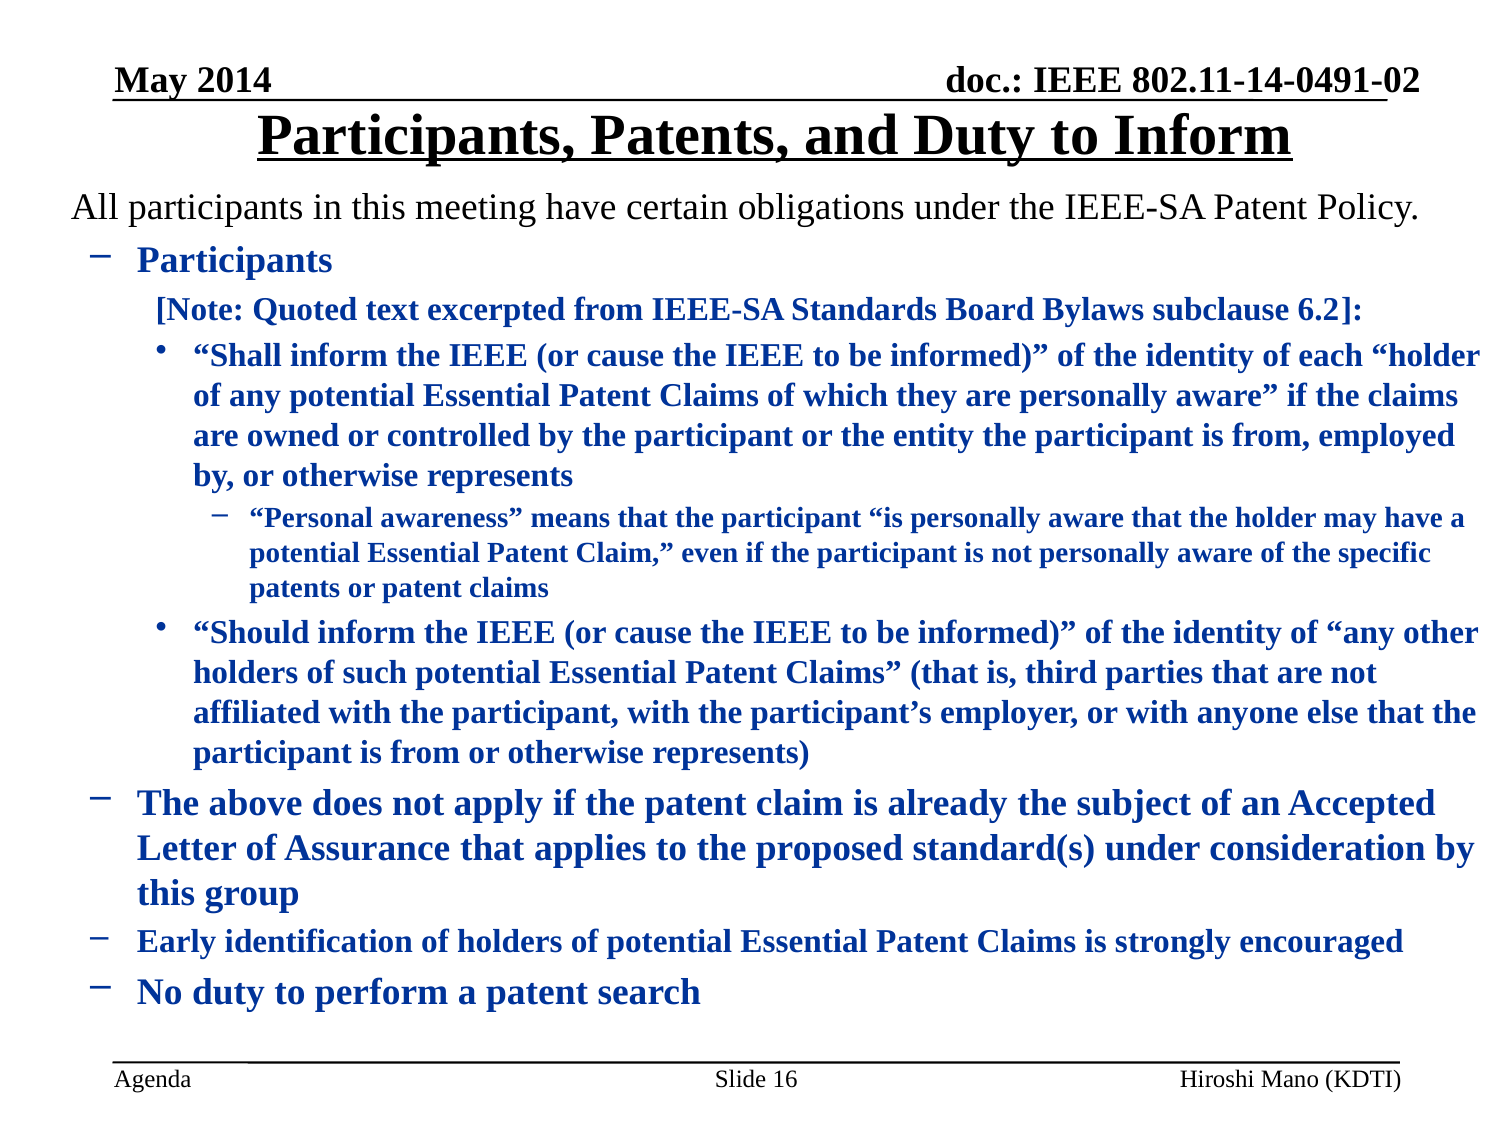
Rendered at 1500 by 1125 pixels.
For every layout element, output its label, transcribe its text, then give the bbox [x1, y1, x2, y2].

title Participants, Patents, and Duty to Inform [49, 99, 1500, 163]
footer Hiroshi Mano (KDTI) [1171, 1061, 1402, 1093]
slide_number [114, 54, 274, 99]
slide_number Slide 16 [712, 1061, 800, 1093]
list All participants in this meeting have certain obligations under the IEEE-SA Patent Policy. Participants [Note: Quoted text excerpted from IEEE-SA Standards Board Bylaws subclause 6.2]: “Shall inform the IEEE (or cause the IEEE to be informed)” of the identity of each “holder of any potential Essential Patent Claims of which they are personally aware” if the claims are owned or controlled by the participant or the entity the participant is from, employed by, or otherwise represents “Personal awareness” means that the participant “is personally aware that the holder may have a potential Essential Patent Claim,” even if the participant is not personally aware of the specific patents or patent claims “Should inform the IEEE (or cause the IEEE to be informed)” of the identity of “any other holders of such potential Essential Patent Claims” (that is, third parties that are not affiliated with the participant, with the participant’s employer, or with anyone else that the participant is from or otherwise represents) The above does not apply if the patent claim is already the subject of an Accepted Letter of Assurance that applies to the proposed standard(s) under consideration by this group Early identification of holders of potential Essential Patent Claims is strongly encouraged No duty to perform a patent search [0, 174, 1500, 1051]
